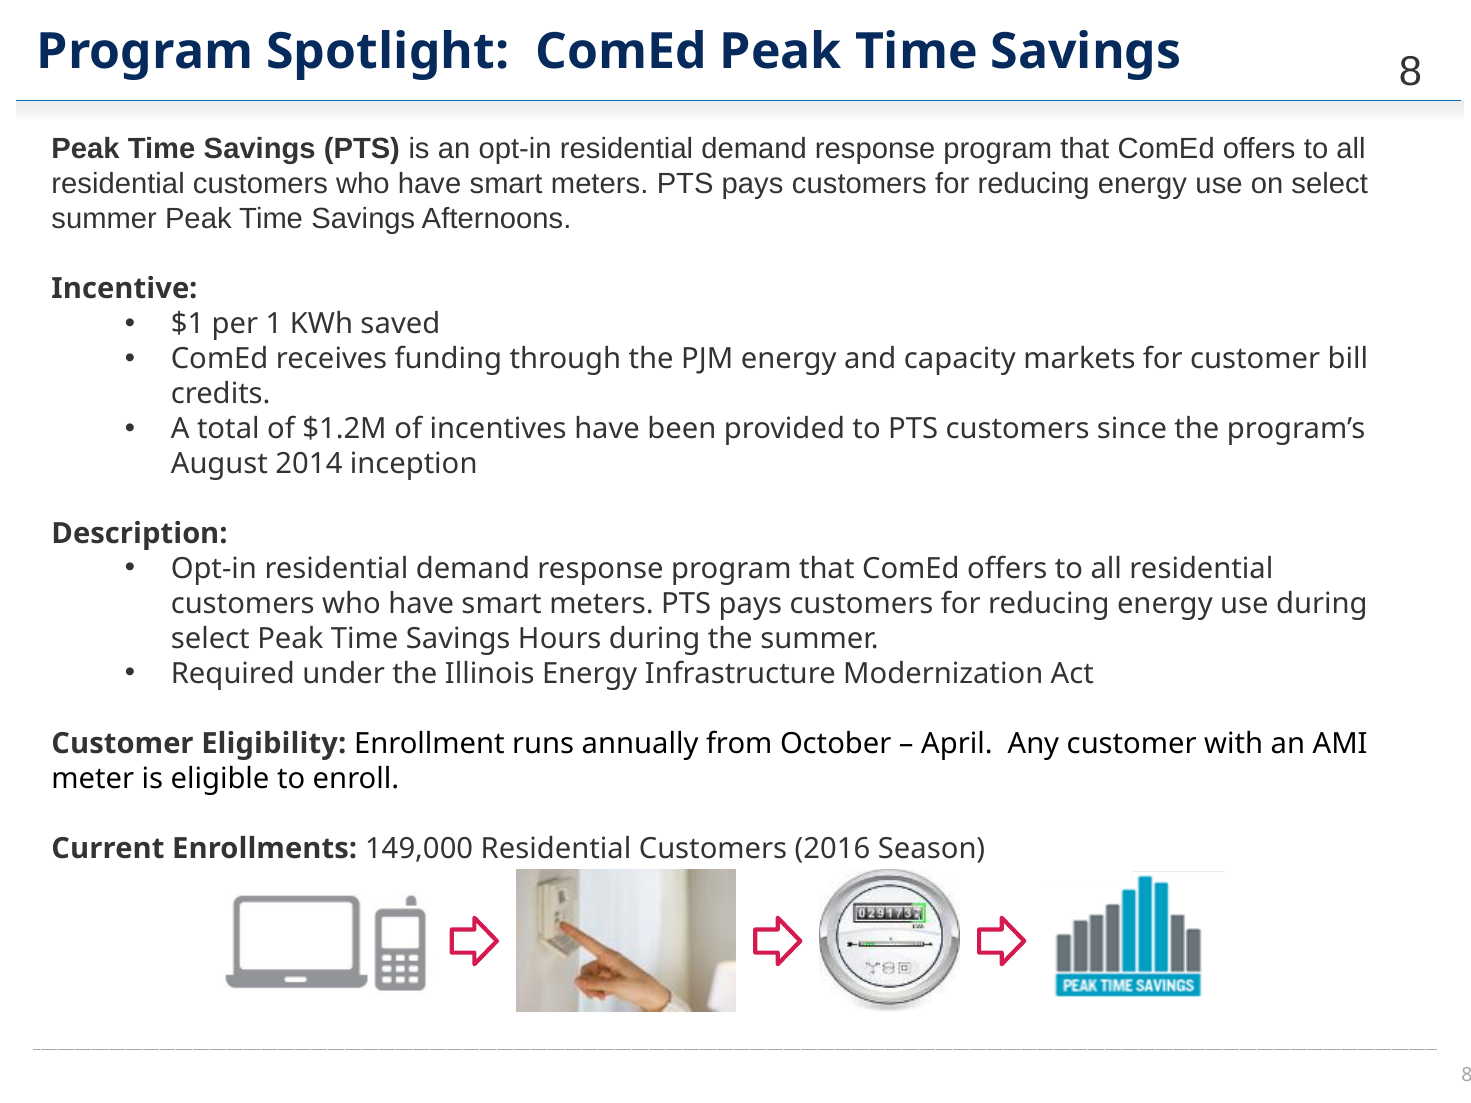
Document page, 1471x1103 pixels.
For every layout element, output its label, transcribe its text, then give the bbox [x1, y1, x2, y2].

title Program Spotlight: ComEd Peak Time Savings [36, 18, 1372, 80]
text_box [15, 100, 1464, 121]
text_box Peak Time Savings (PTS) is an opt-in residential demand response program that ComEd offers to all residential customers who have smart meters. PTS pays customers for reducing energy use on select summer Peak Time Savings Afternoons. Incentive: $1 per 1 KWh saved ComEd receives funding through the PJM energy and capacity markets for customer bill credits. A total of $1.2M of incentives have been provided to PTS customers since the program’s August 2014 inception Description: Opt-in residential demand response program that ComEd offers to all residential customers who have smart meters. PTS pays customers for reducing energy use during select Peak Time Savings Hours during the summer. Required under the Illinois Energy Infrastructure Modernization Act Customer Eligibility: Enrollment runs annually from October – April. Any customer with an AMI meter is eligible to enroll. Current Enrollments: 149,000 Residential Customers (2016 Season) [36, 128, 1434, 952]
slide_number 8 [1384, 36, 1471, 86]
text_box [220, 869, 1225, 1013]
